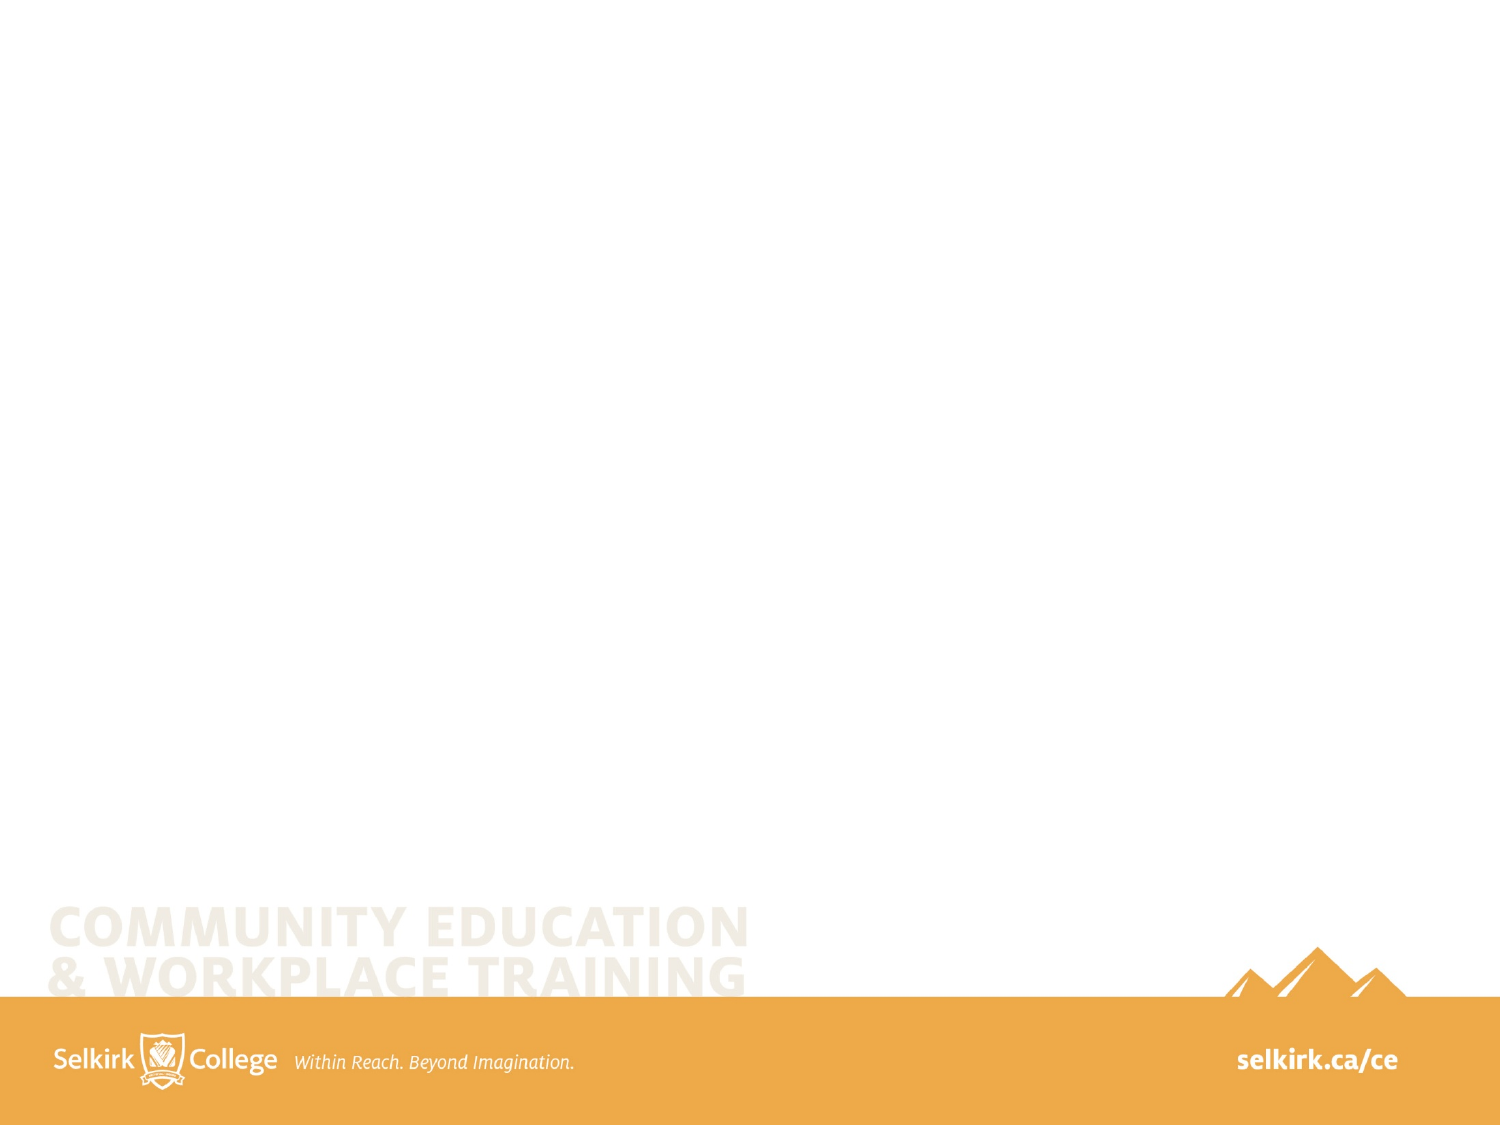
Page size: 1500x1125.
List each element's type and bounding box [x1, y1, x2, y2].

list [0, 0, 1500, 1125]
